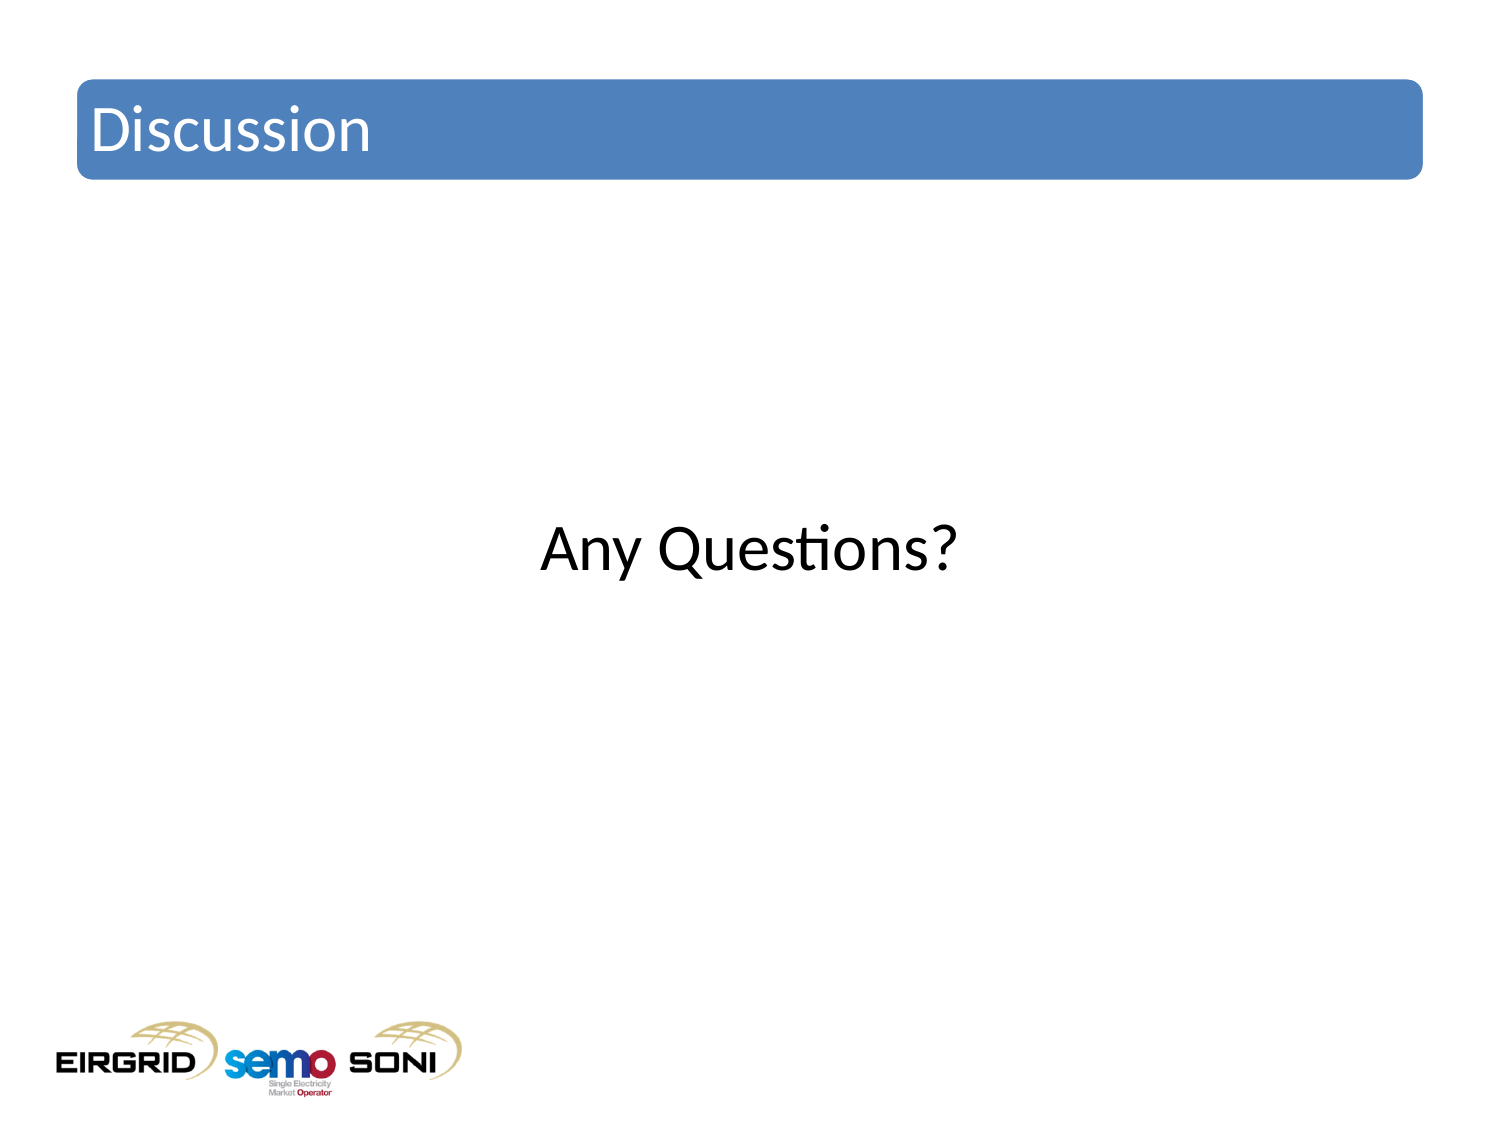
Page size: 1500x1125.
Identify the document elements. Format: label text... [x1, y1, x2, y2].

list Any Questions? [75, 212, 1425, 1005]
picture [37, 1015, 485, 1100]
title Discussion [75, 75, 1425, 175]
